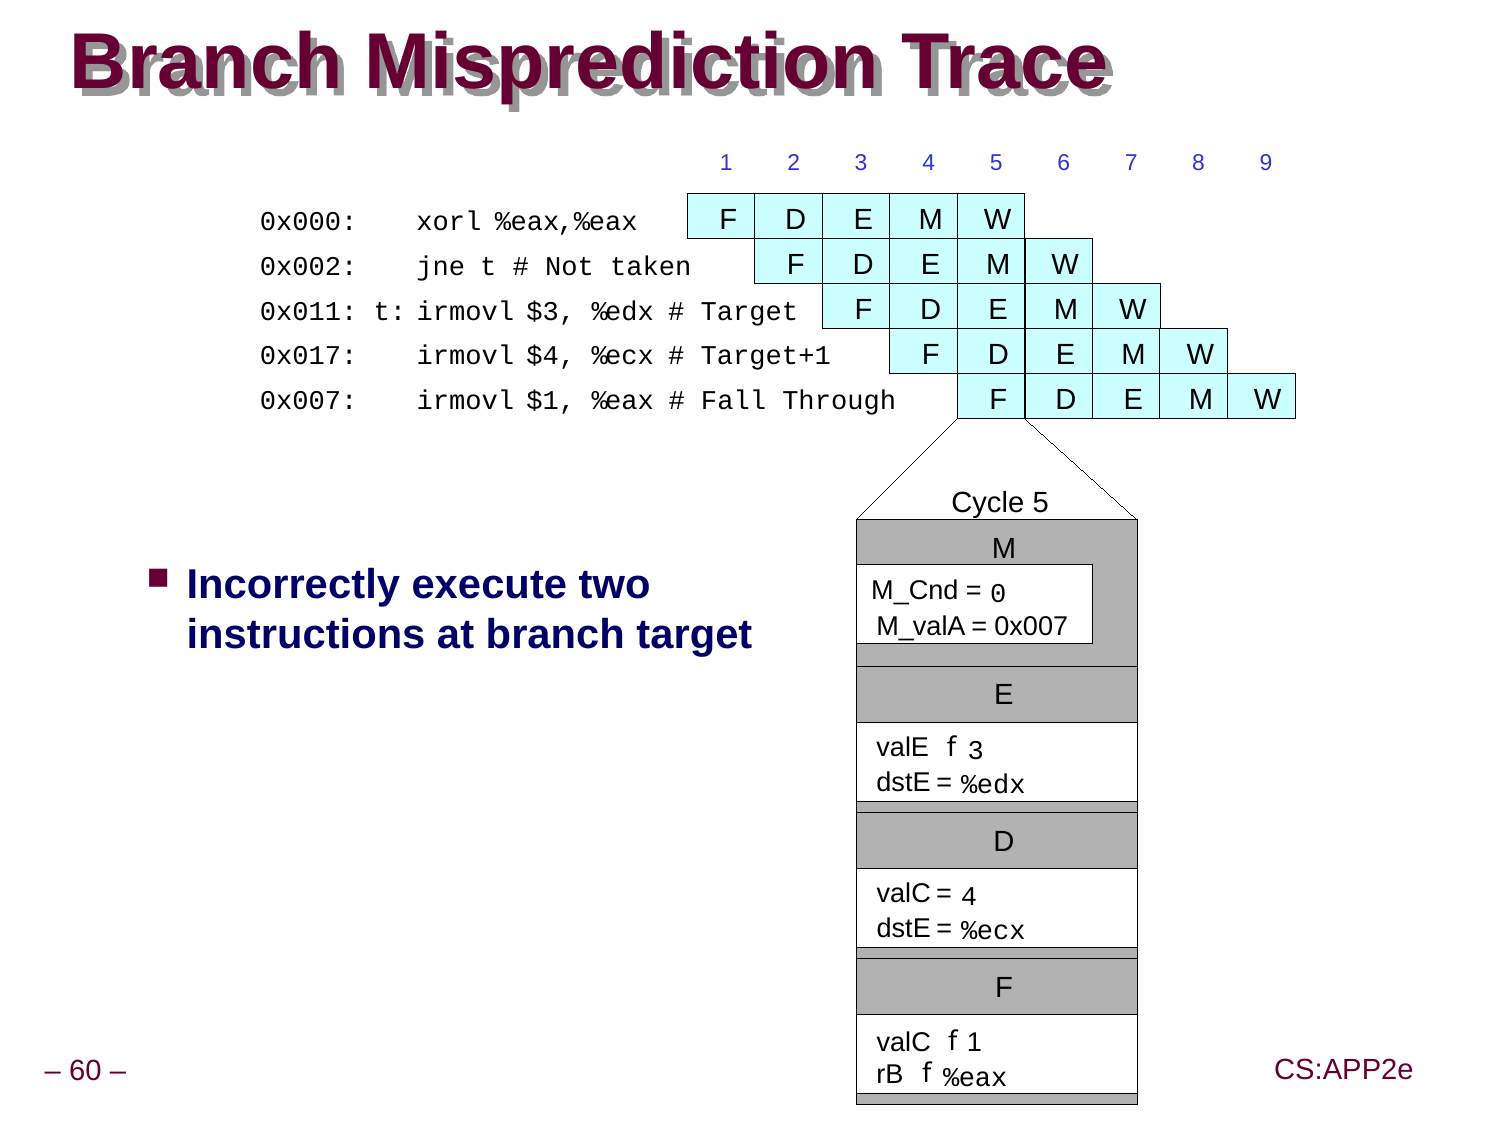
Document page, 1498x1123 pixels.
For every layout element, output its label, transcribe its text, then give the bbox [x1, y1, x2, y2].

title Branch Misprediction Trace [69, 0, 1498, 129]
text_box Incorrectly execute two instructions at branch target [49, 549, 232, 988]
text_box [237, 137, 1298, 1108]
